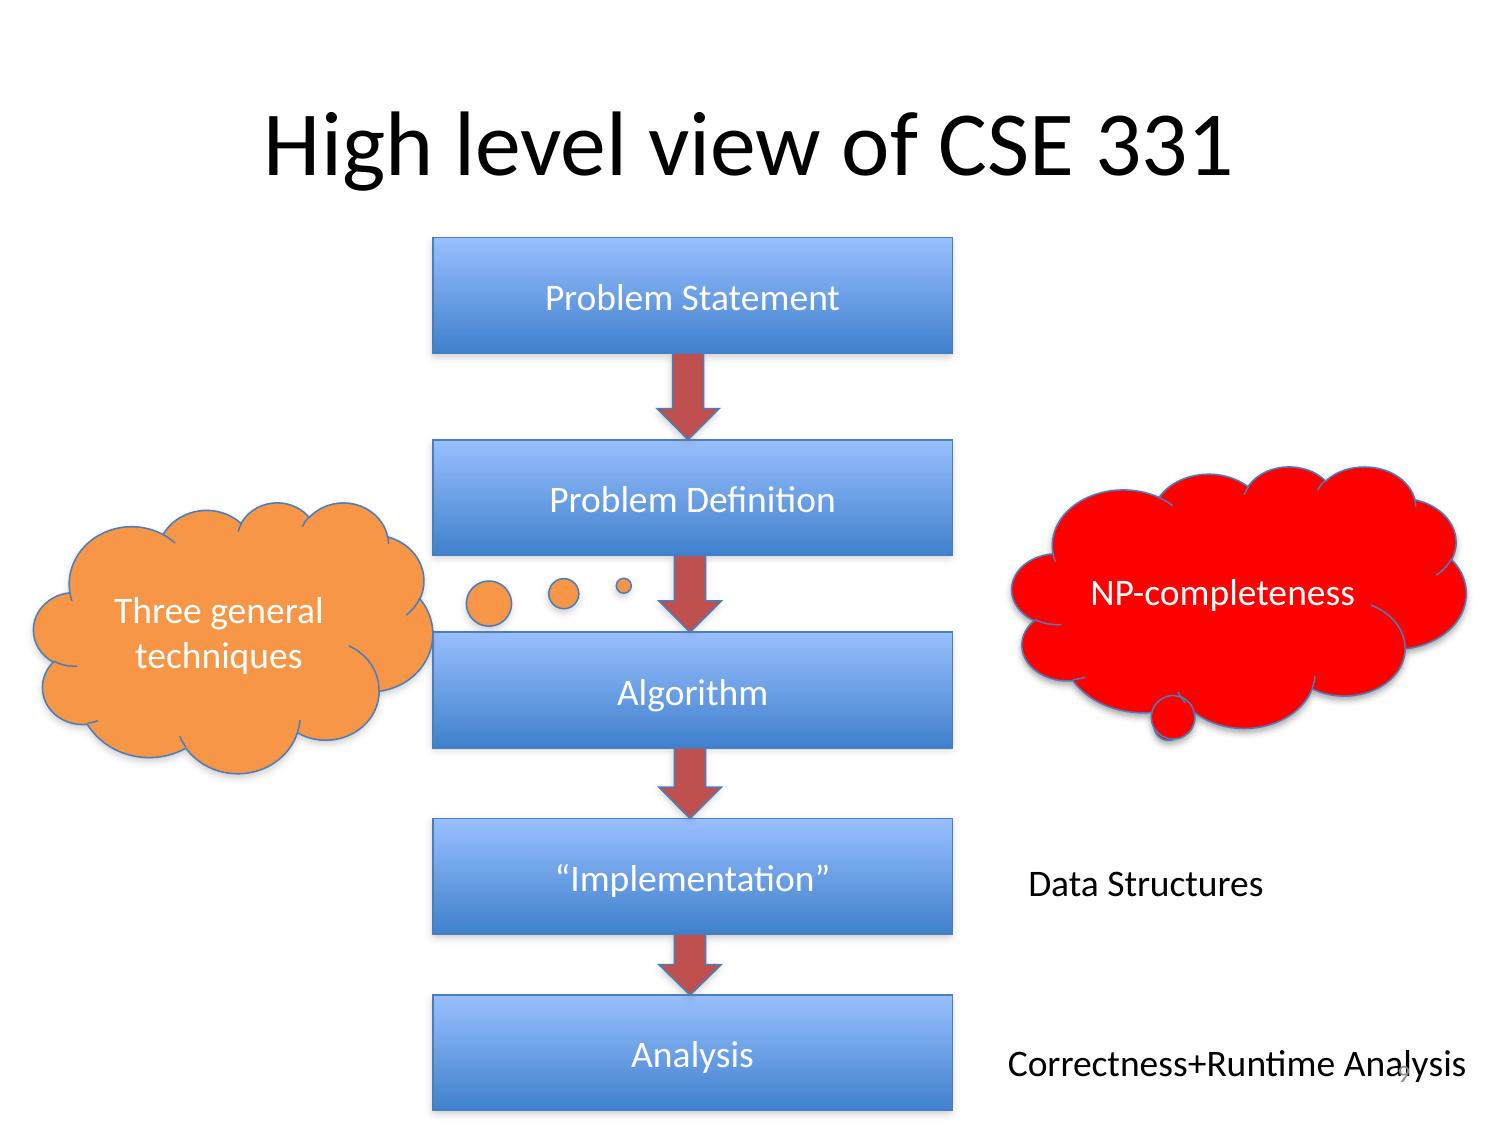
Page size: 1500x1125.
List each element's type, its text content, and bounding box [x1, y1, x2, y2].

text_box [658, 747, 722, 819]
title High level view of CSE 331 [75, 45, 1425, 233]
text_box Three general techniques [466, 581, 512, 627]
text_box NP-completeness [1010, 466, 1468, 742]
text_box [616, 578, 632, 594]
text_box [658, 934, 722, 996]
text_box Three general techniques [33, 502, 433, 774]
text_box [658, 555, 722, 633]
text_box Three general techniques [548, 578, 579, 609]
slide_number 9 [1074, 1042, 1425, 1103]
text_box Data Structures [1013, 851, 1279, 911]
text_box Algorithm [432, 632, 953, 748]
text_box Problem Statement [432, 237, 953, 354]
text_box Analysis [432, 995, 953, 1111]
text_box [656, 353, 720, 440]
text_box Problem Definition [432, 439, 953, 556]
text_box Correctness+Runtime Analysis [993, 1031, 1483, 1092]
text_box “Implementation” [432, 818, 953, 935]
